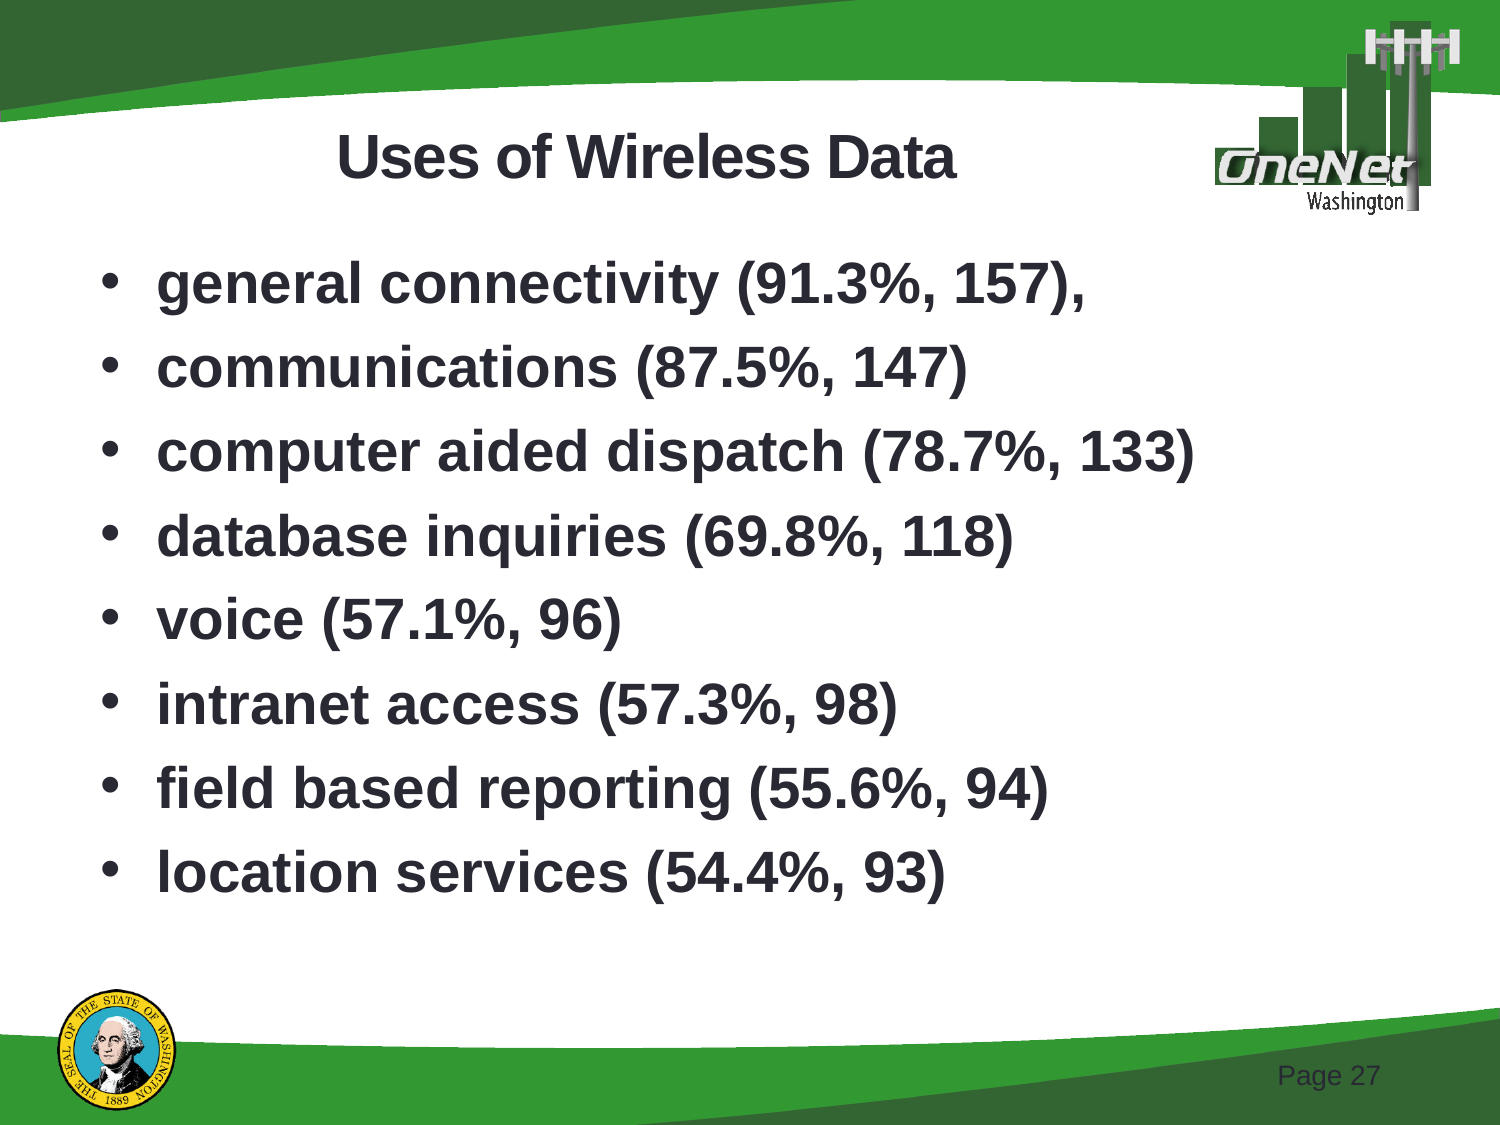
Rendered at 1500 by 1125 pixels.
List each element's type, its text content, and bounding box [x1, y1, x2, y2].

list general connectivity (91.3%, 157), communications (87.5%, 147) computer aided dispatch (78.7%, 133) database inquiries (69.8%, 118) voice (57.1%, 96) intranet access (57.3%, 98) field based reporting (55.6%, 94) location services (54.4%, 93) [85, 238, 1446, 1125]
picture [0, 0, 1500, 1125]
title Uses of Wireless Data [183, 105, 1093, 203]
